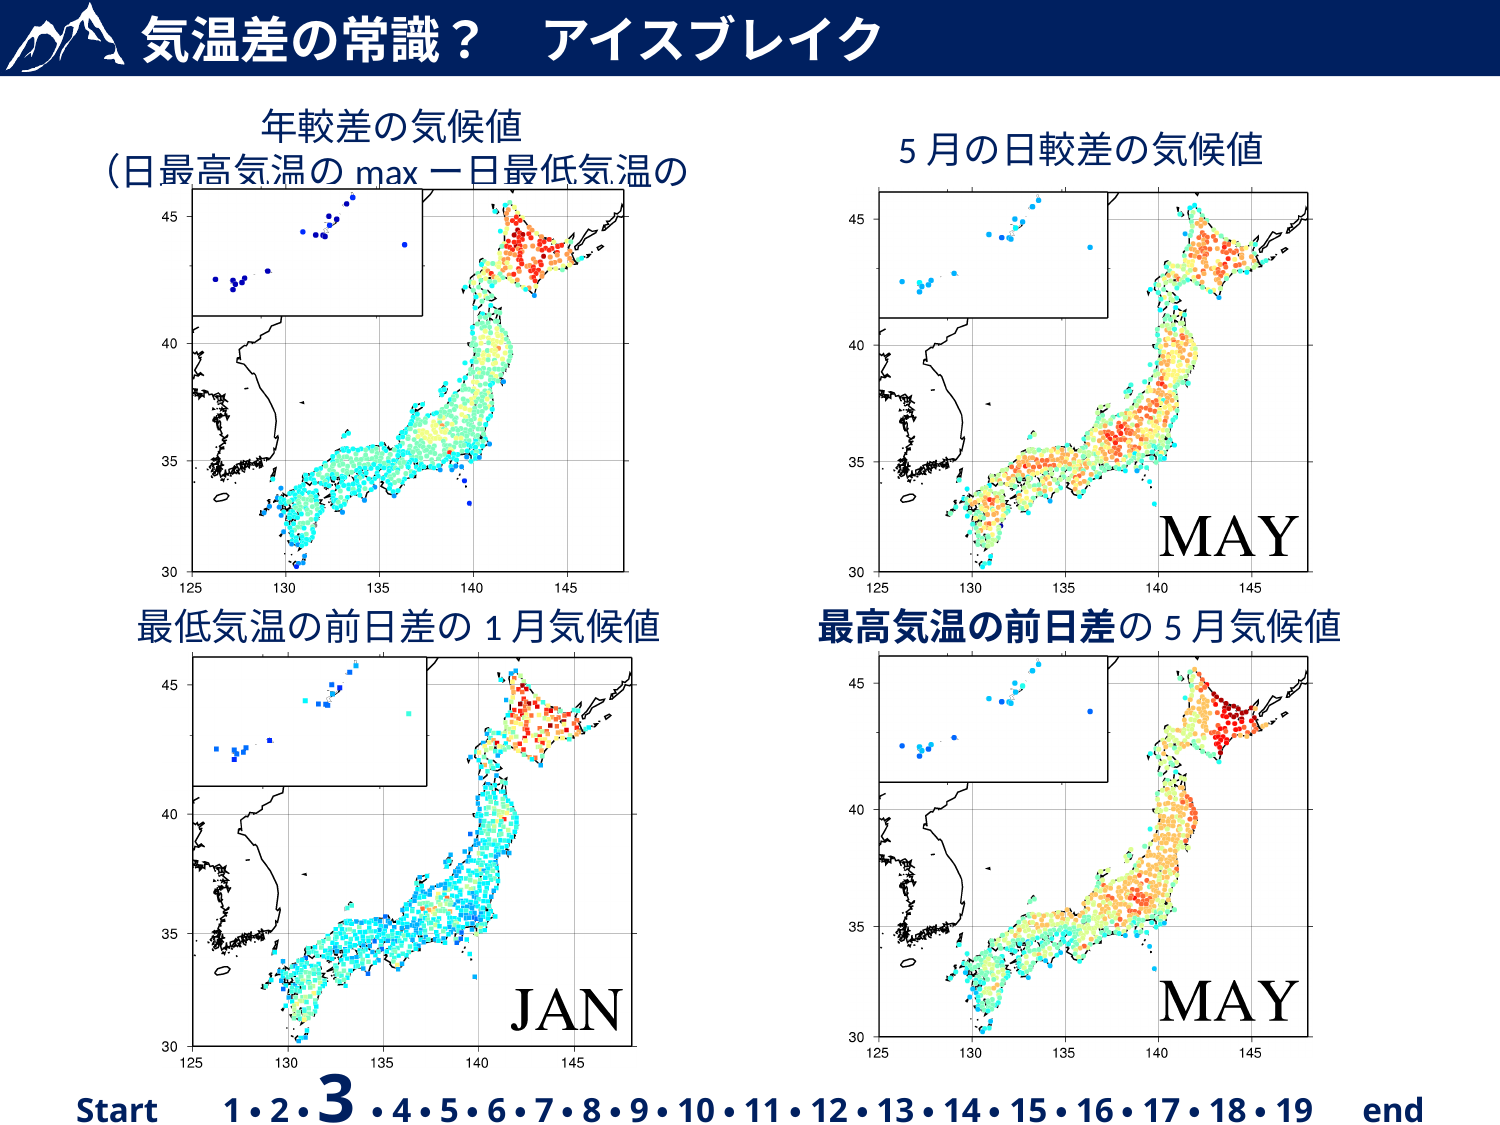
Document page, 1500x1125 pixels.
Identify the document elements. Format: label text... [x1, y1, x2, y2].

text_box 年較差の気候値 （日最高気温のmaxー日最低気温のmin） [32, 95, 751, 246]
text_box 最低気温の前日差の1月気候値 [122, 595, 677, 656]
picture [849, 651, 1313, 1058]
text_box 最高気温の前日差の5月気候値 [802, 595, 1357, 656]
picture [162, 652, 637, 1068]
text_box 気温差の常識？ アイスブレイク [124, 0, 1500, 77]
text_box [1, 0, 124, 75]
picture [162, 184, 629, 593]
text_box 5月の日較差の気候値 [883, 118, 1279, 179]
text_box [0, 0, 124, 77]
text_box Start 1・2・3・4・5・6・7・8・9・10・11・12・13・14・15・16・17・18・19 end [0, 1048, 1500, 1125]
picture [849, 187, 1313, 593]
